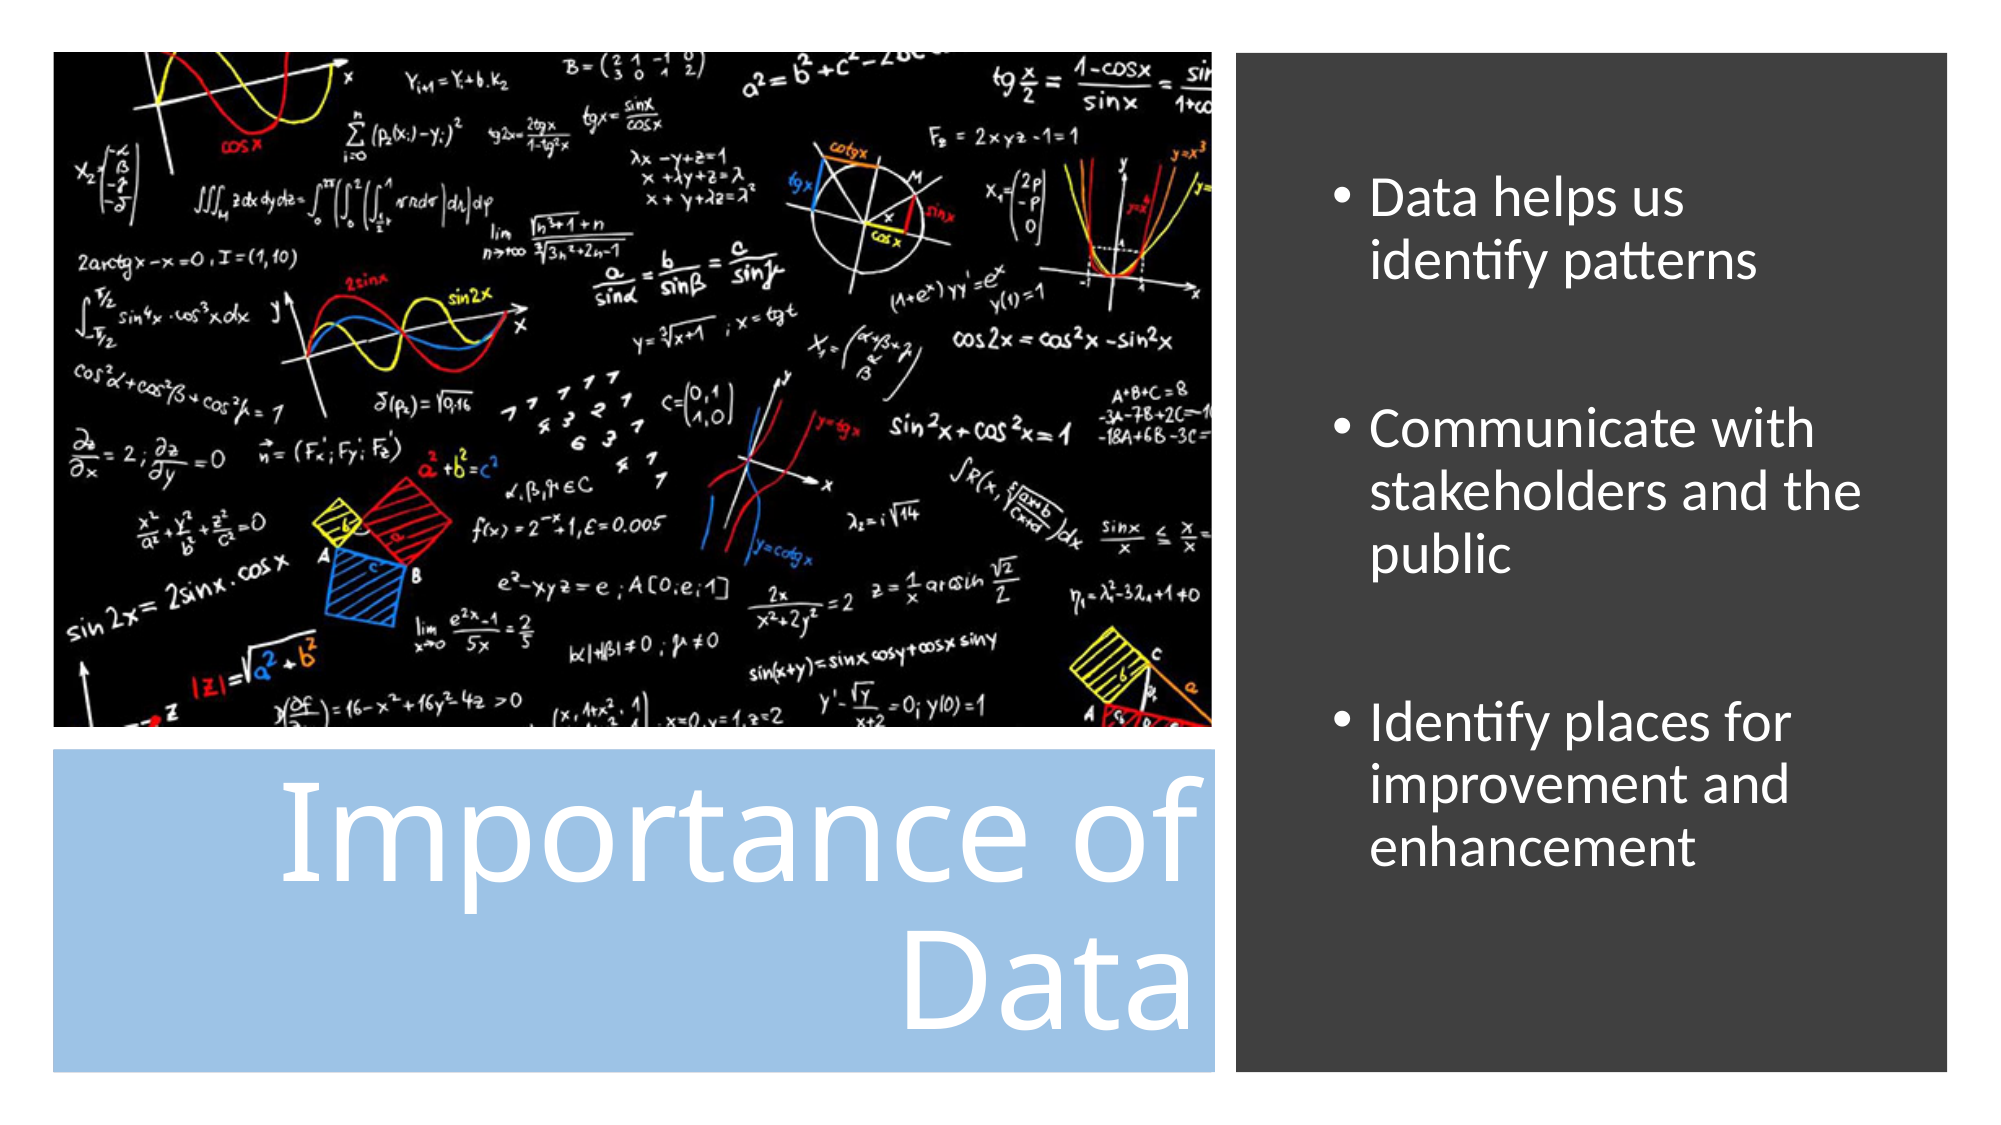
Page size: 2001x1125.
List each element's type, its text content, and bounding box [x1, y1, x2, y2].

title Importance of Data [53, 749, 1215, 1073]
list Data helps us identify patterns Communicate with stakeholders and the public Identify places for improvement and enhancement [1317, 150, 1879, 947]
picture [53, 52, 1212, 727]
text_box [1235, 52, 1948, 1073]
